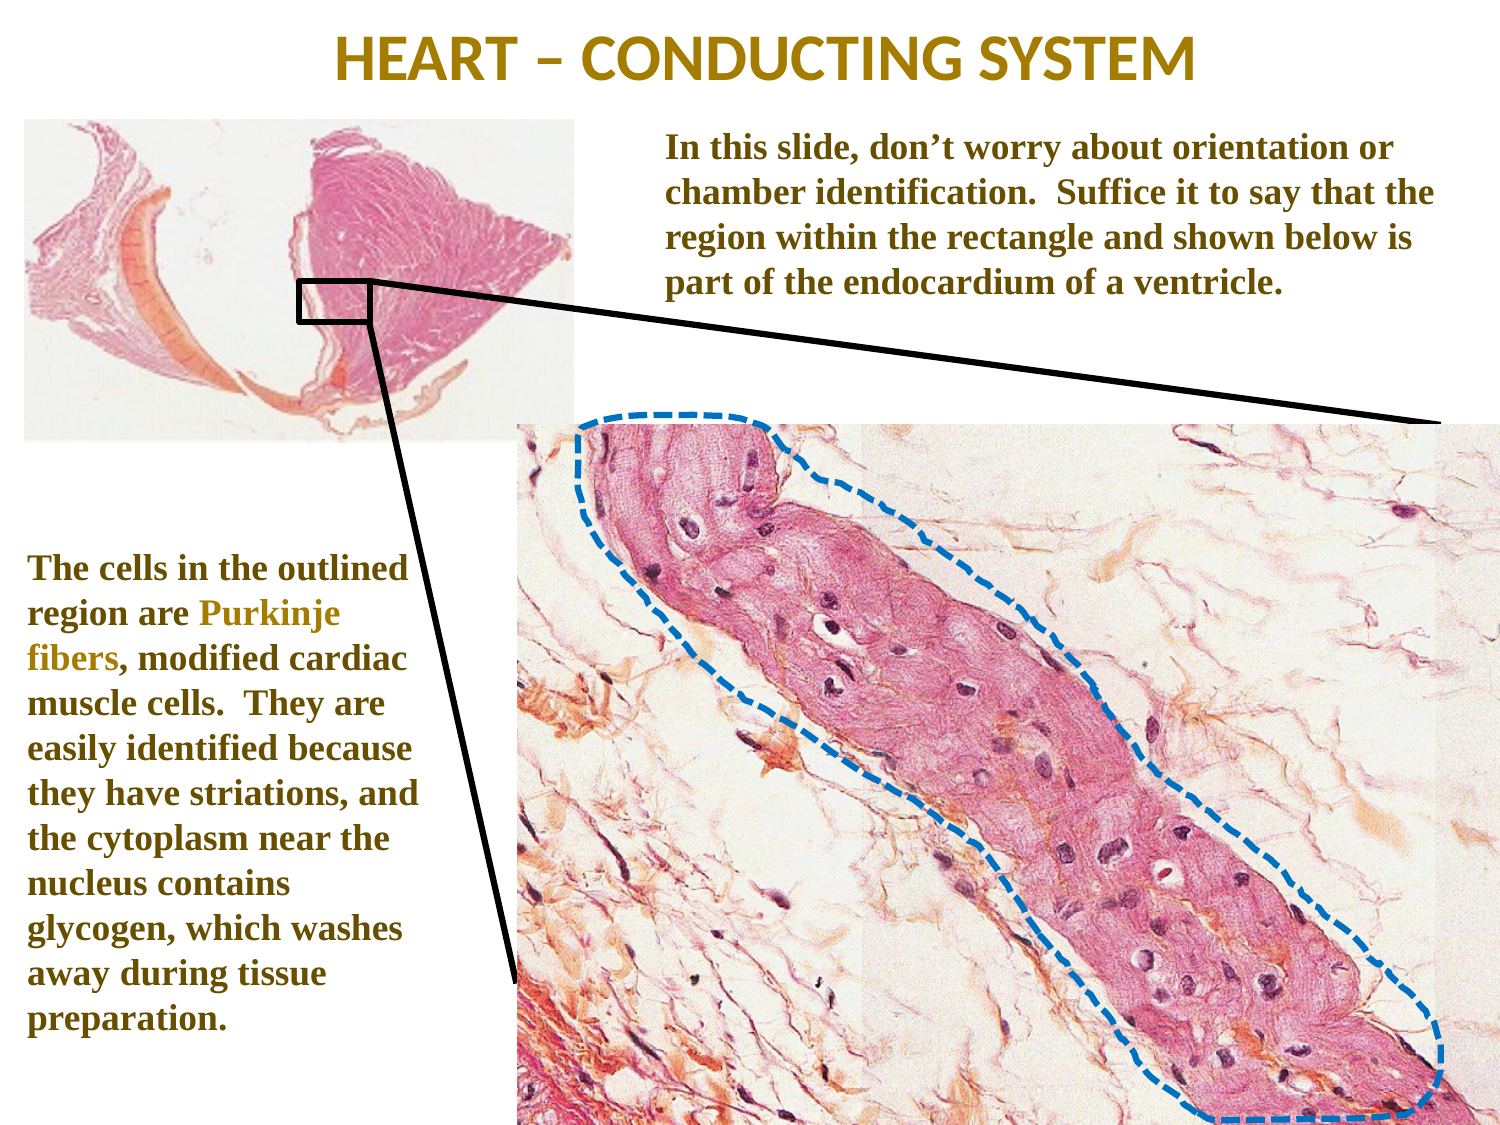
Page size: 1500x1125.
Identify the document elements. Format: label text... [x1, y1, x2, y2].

text_box In this slide, don’t worry about orientation or chamber identification. Suffice it to say that the region within the rectangle and shown below is part of the endocardium of a ventricle. [649, 114, 1463, 310]
picture [517, 424, 1500, 1125]
picture [24, 118, 574, 443]
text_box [368, 433, 512, 984]
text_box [368, 280, 1442, 426]
text_box Heart – conducting system [319, 6, 1213, 102]
text_box The cells in the outlined region are Purkinje fibers, modified cardiac muscle cells. They are easily identified because they have striations, and the cytoplasm near the nucleus contains glycogen, which washes away during tissue preparation. [12, 535, 453, 1046]
